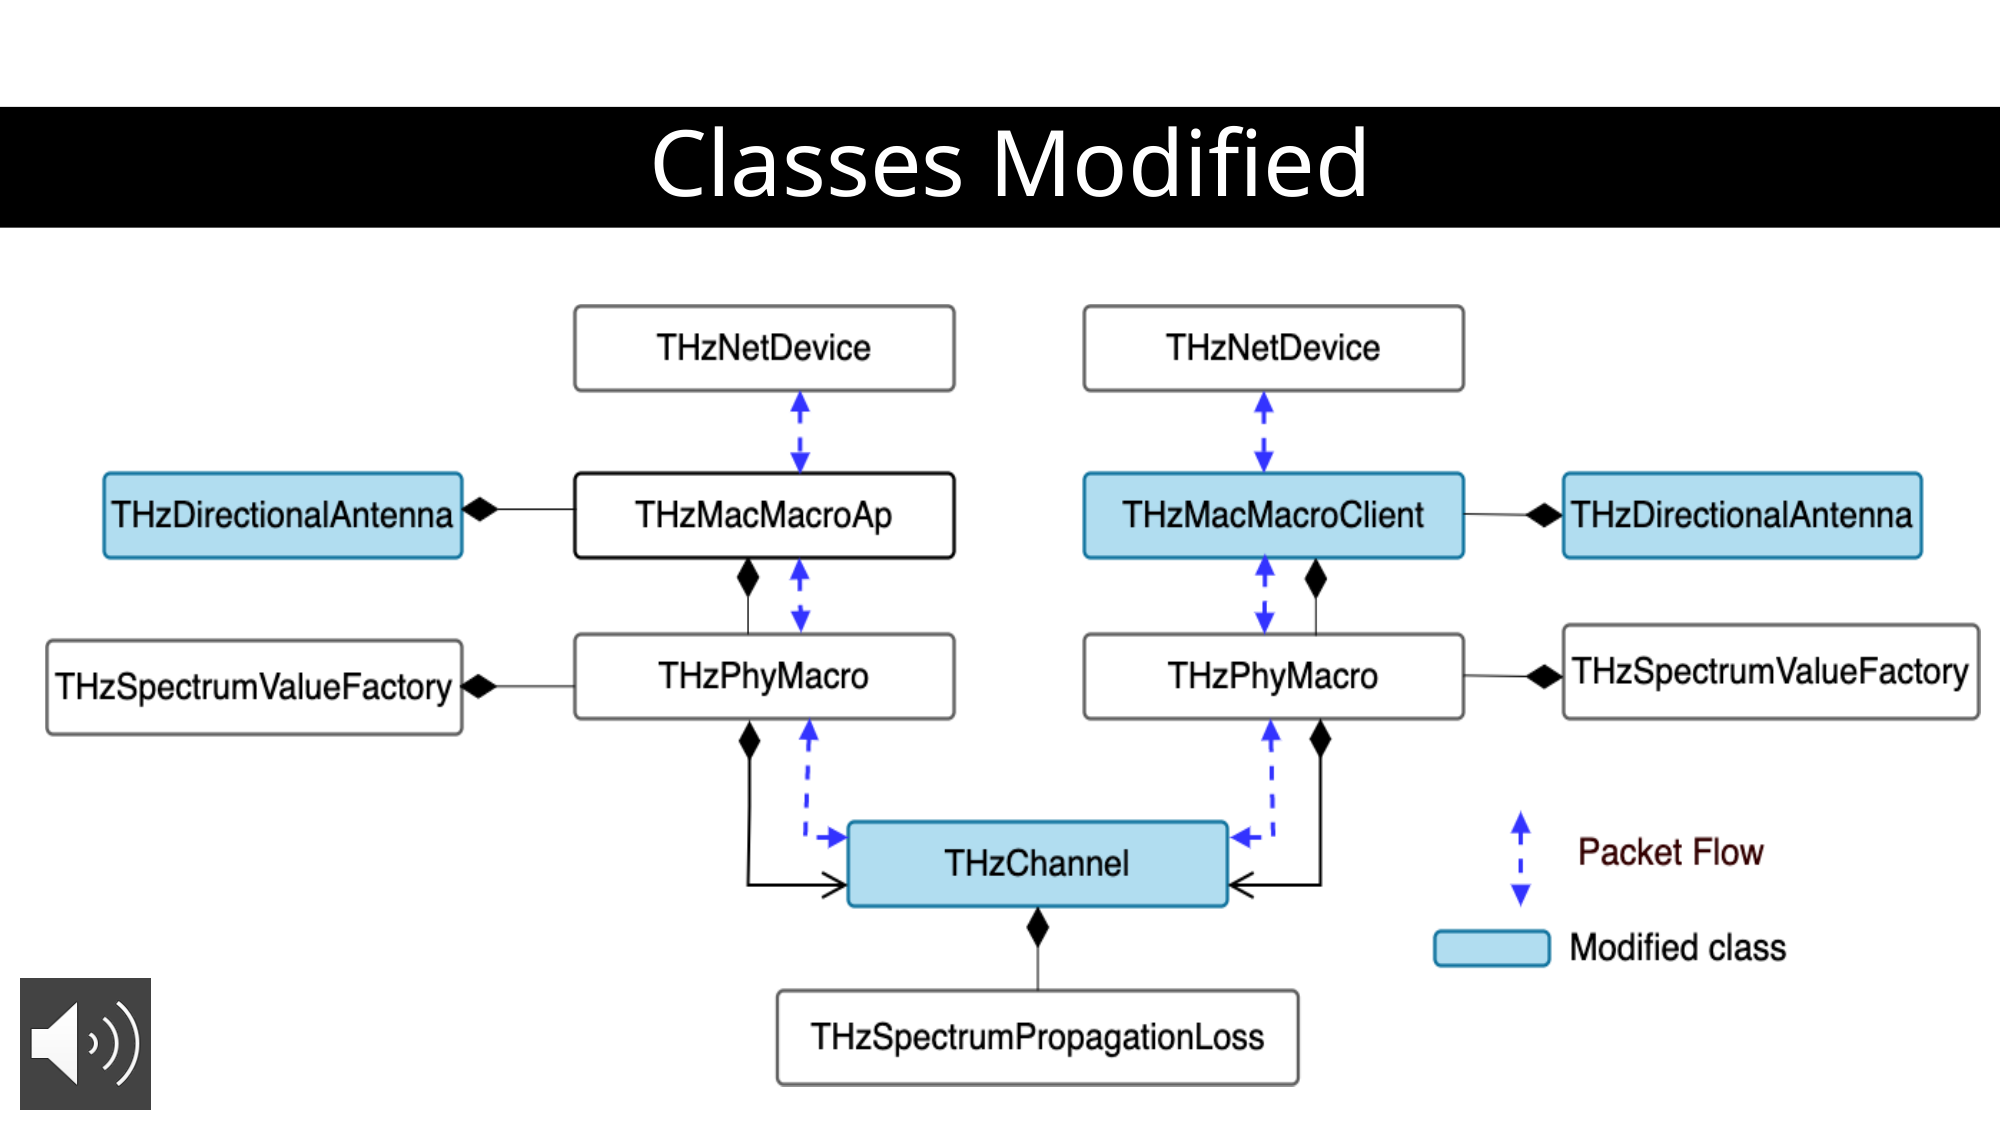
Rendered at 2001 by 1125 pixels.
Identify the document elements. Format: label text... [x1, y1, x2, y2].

picture [18, 304, 1981, 1111]
text_box [0, 106, 2000, 229]
title Classes Modified [91, 105, 1931, 228]
